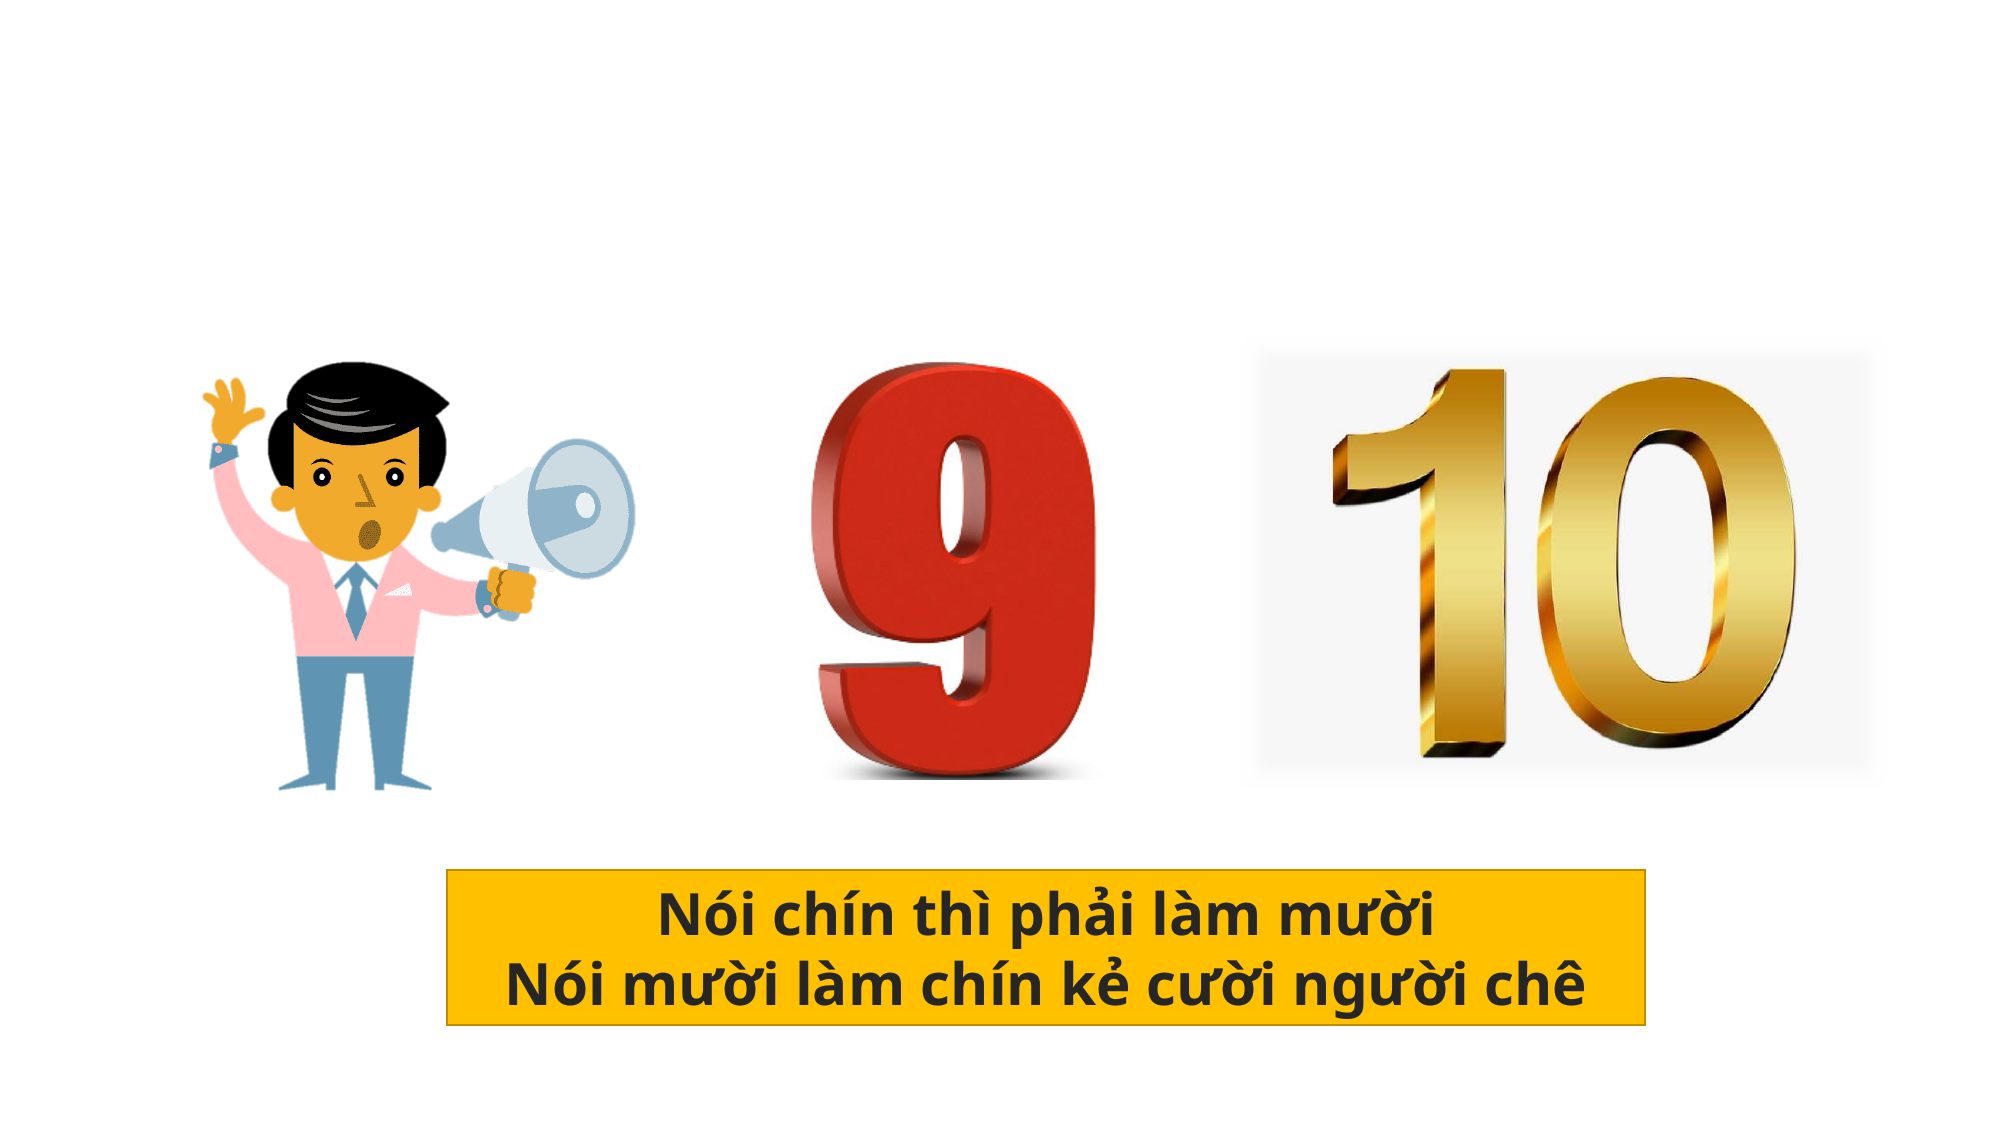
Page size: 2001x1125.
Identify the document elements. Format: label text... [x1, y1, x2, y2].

text_box Nói chín thì phải làm mười Nói mười làm chín kẻ cười người chê [446, 869, 1646, 1026]
picture [1238, 334, 1888, 791]
picture [112, 254, 725, 870]
picture [754, 348, 1154, 780]
